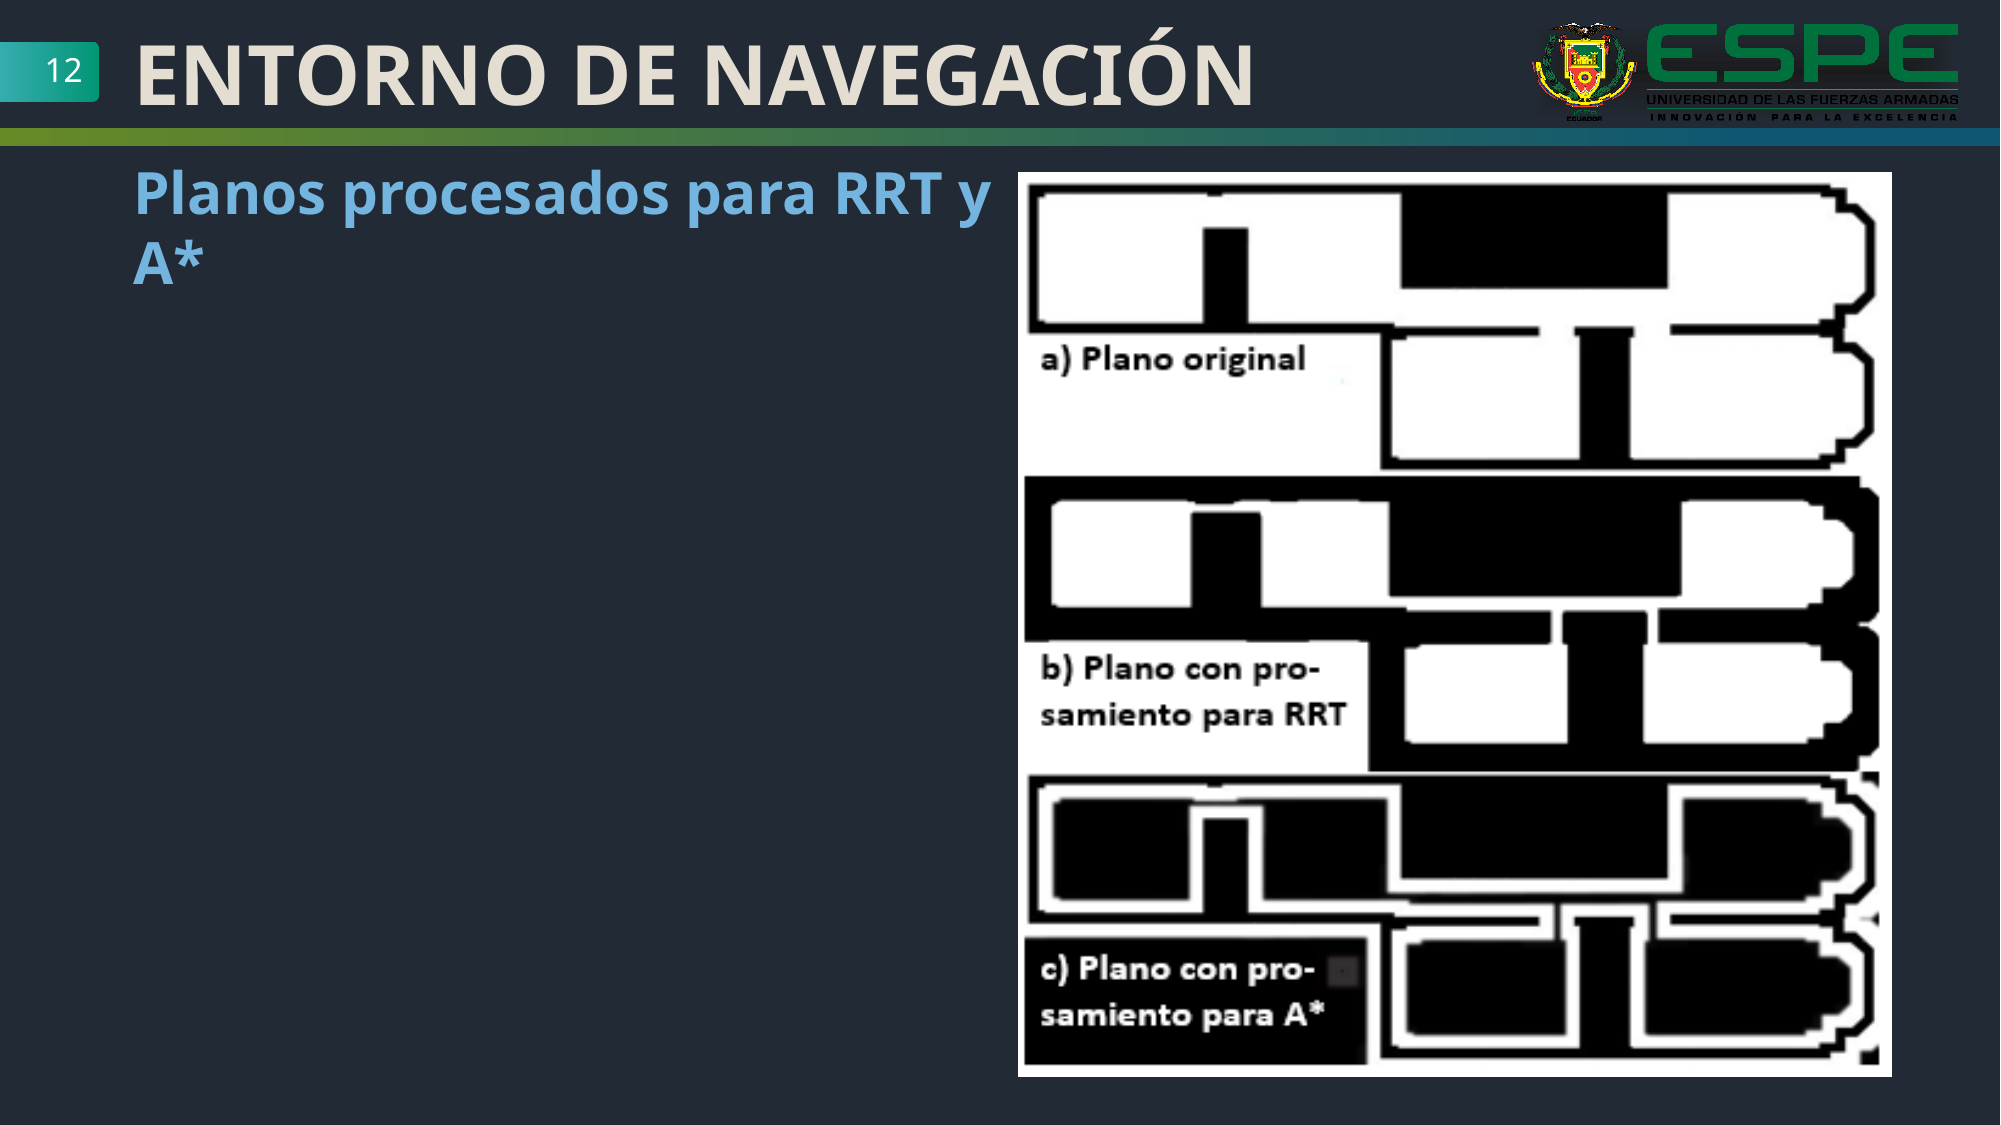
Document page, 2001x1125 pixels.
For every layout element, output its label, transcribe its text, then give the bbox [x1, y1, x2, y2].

text_box 12 [0, 41, 100, 102]
text_box [0, 128, 2000, 146]
picture [1018, 172, 1892, 1077]
picture [1532, 23, 1958, 121]
text_box ENTORNO DE NAVEGACIÓN [118, 15, 1726, 130]
text_box Planos procesados para RRT y A* [118, 148, 1054, 304]
